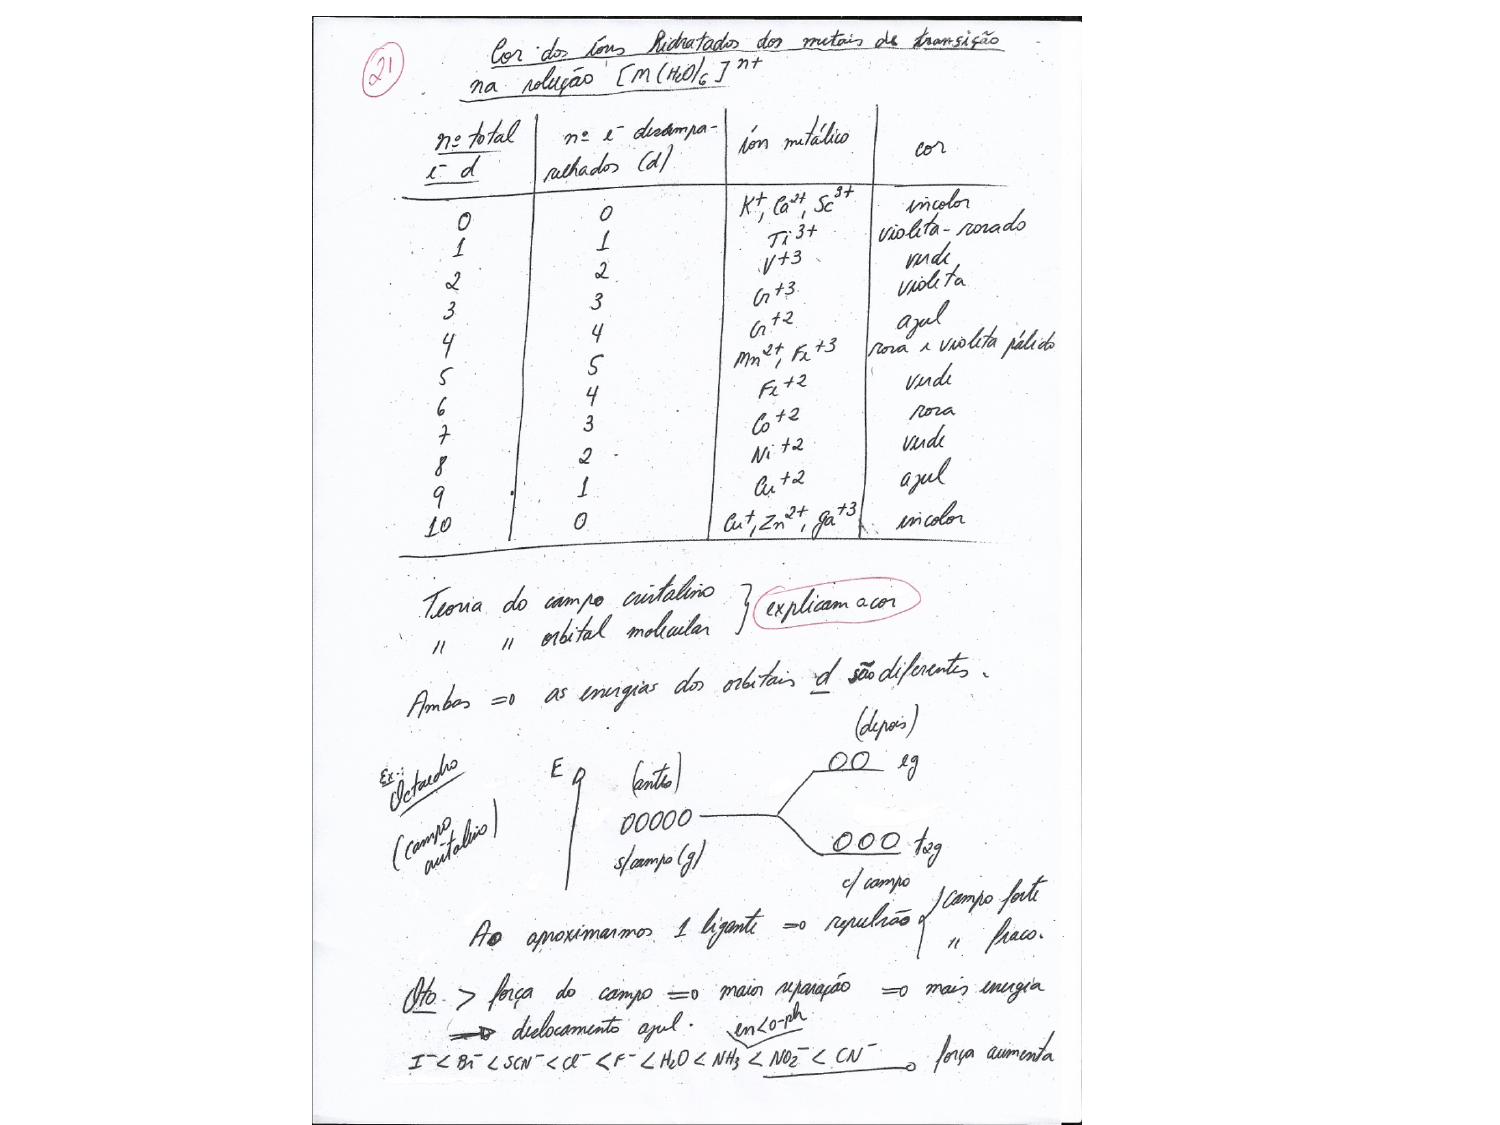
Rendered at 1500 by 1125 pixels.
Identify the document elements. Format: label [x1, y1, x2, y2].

picture [312, 16, 1082, 1125]
